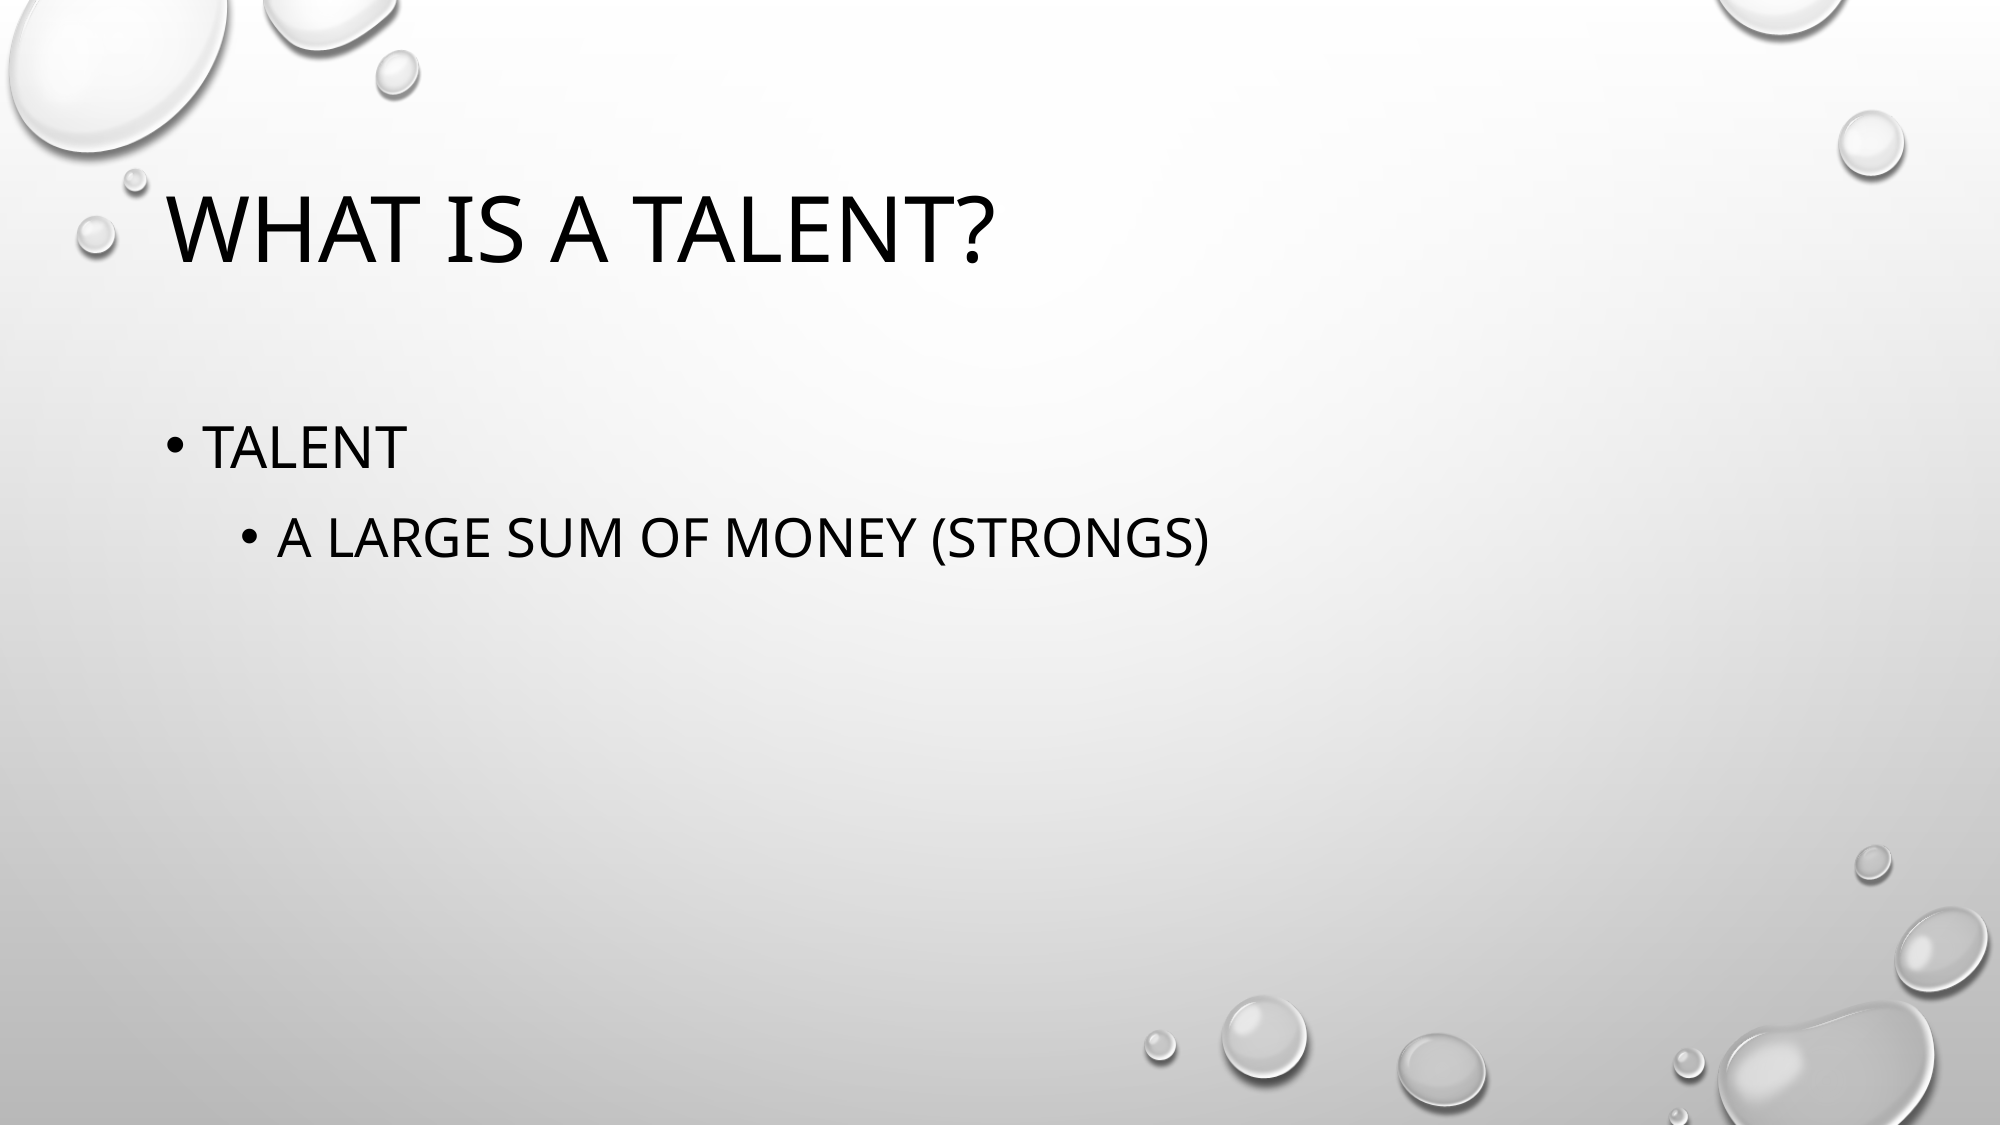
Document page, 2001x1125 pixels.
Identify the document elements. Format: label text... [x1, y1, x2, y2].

title What is a Talent? [150, 101, 1850, 364]
list Talent A large sum of money (strongs) [150, 388, 1850, 950]
picture [0, 0, 2000, 1125]
